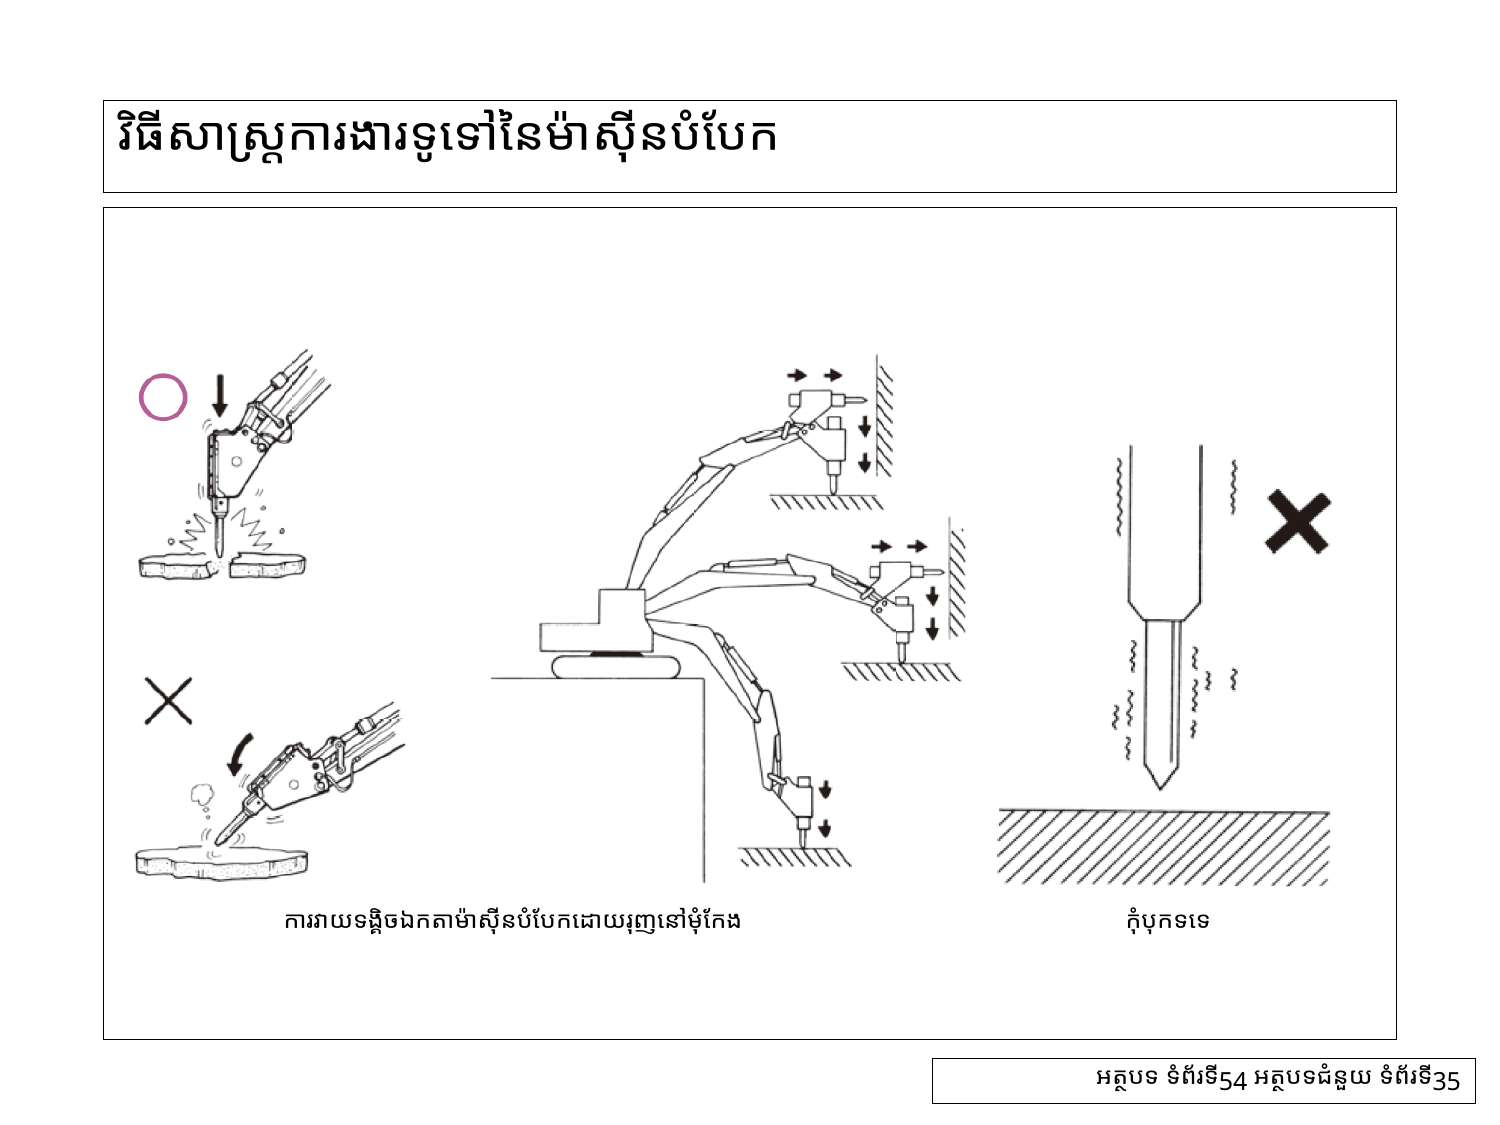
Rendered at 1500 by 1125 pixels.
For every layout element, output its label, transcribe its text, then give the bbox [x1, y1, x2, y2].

picture [125, 339, 977, 902]
picture [992, 434, 1345, 887]
title វិធីសាស្រ្តការងារទូទៅនៃម៉ាស៊ីនបំបែក [103, 100, 1397, 193]
text_box [103, 207, 1397, 1040]
text_box កុំបុកទទេ [902, 901, 1434, 947]
text_box ការវាយទង្គិចឯកតាម៉ាស៊ីនបំបែកដោយរុញនៅមុំកែង [211, 902, 815, 947]
text_box អត្ថបទ ទំព័រទី54 អត្ថបទជំនួយ ទំព័រទី35 [932, 1058, 1476, 1104]
